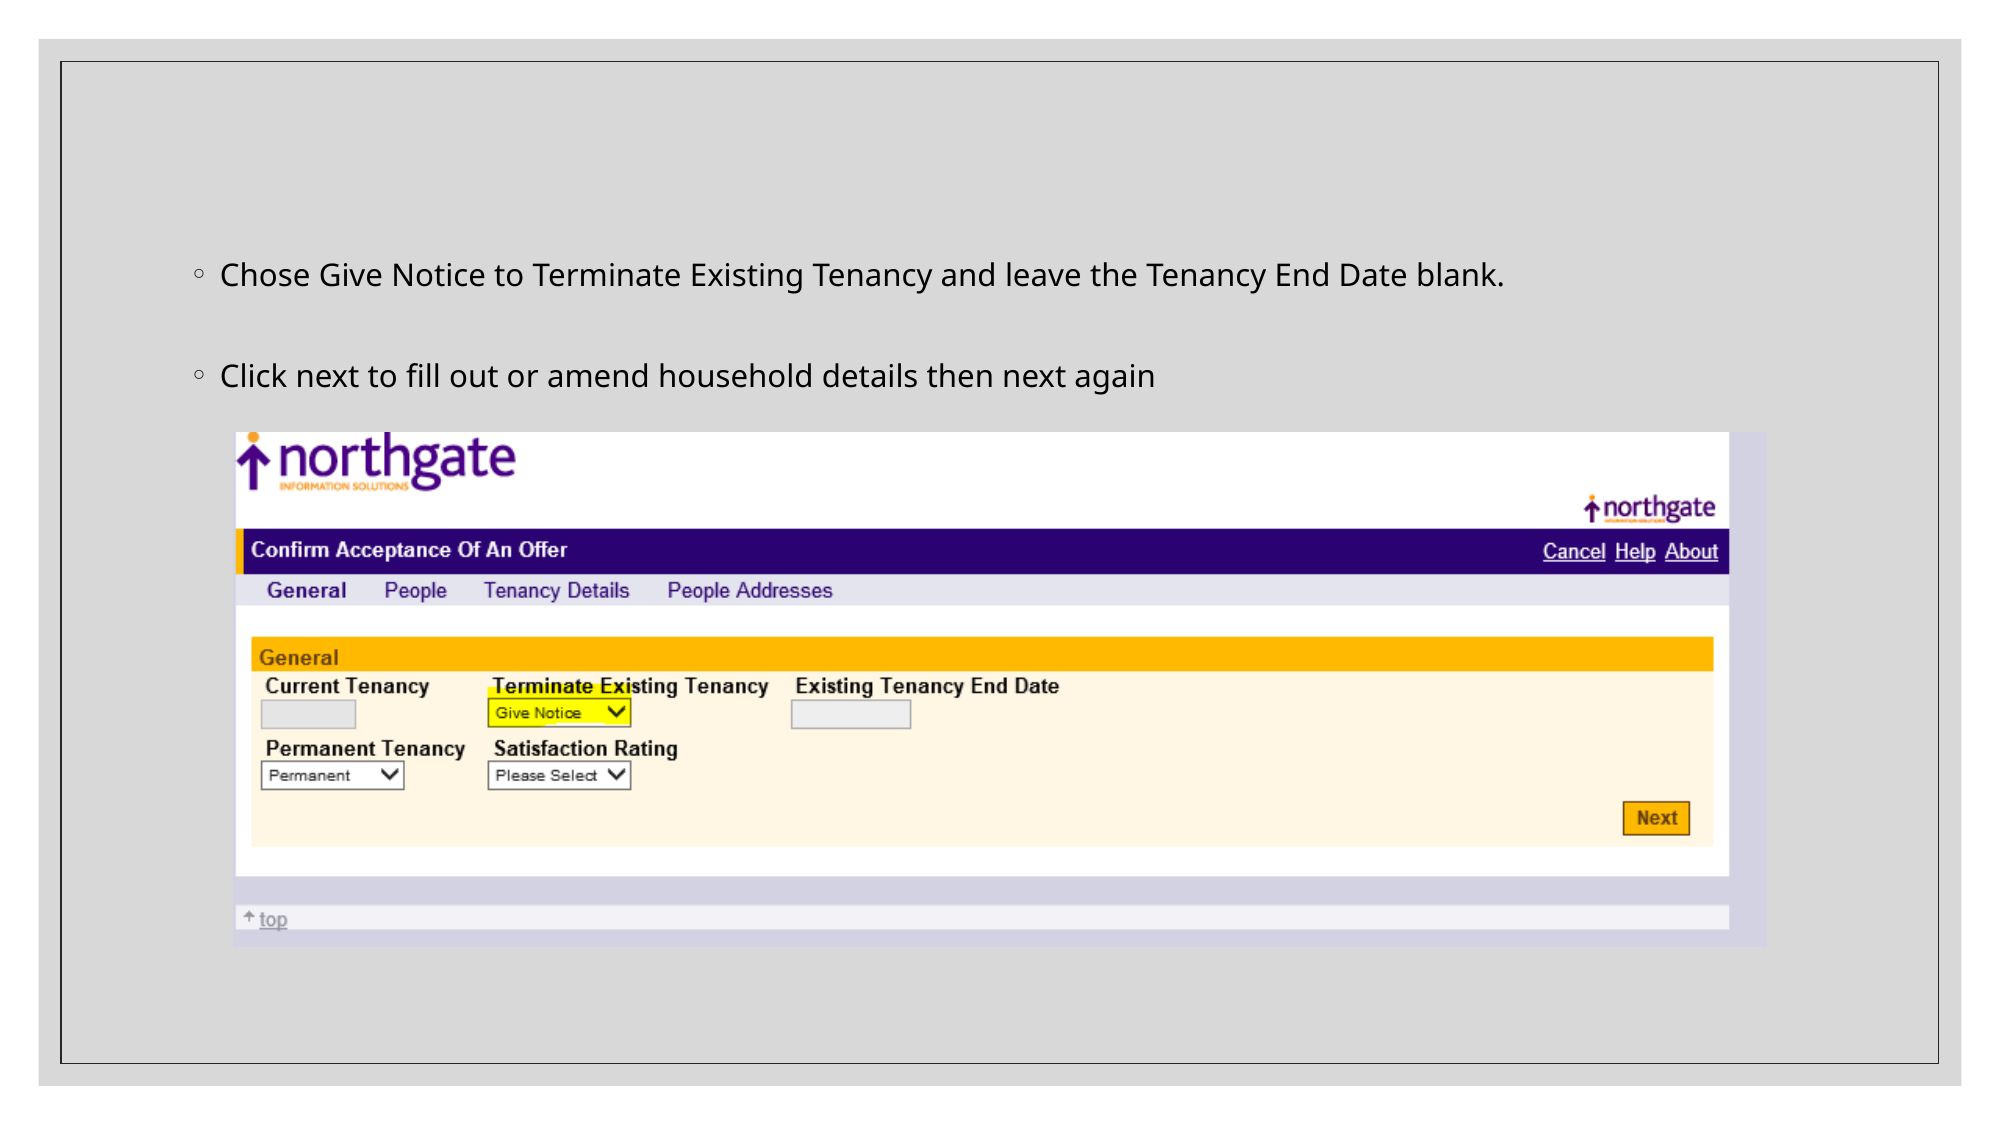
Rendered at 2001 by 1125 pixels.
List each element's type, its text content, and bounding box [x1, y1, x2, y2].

picture [233, 432, 1767, 947]
list Chose Give Notice to Terminate Existing Tenancy and leave the Tenancy End Date blank. Click next to fill out or amend household details then next again [174, 187, 1825, 977]
